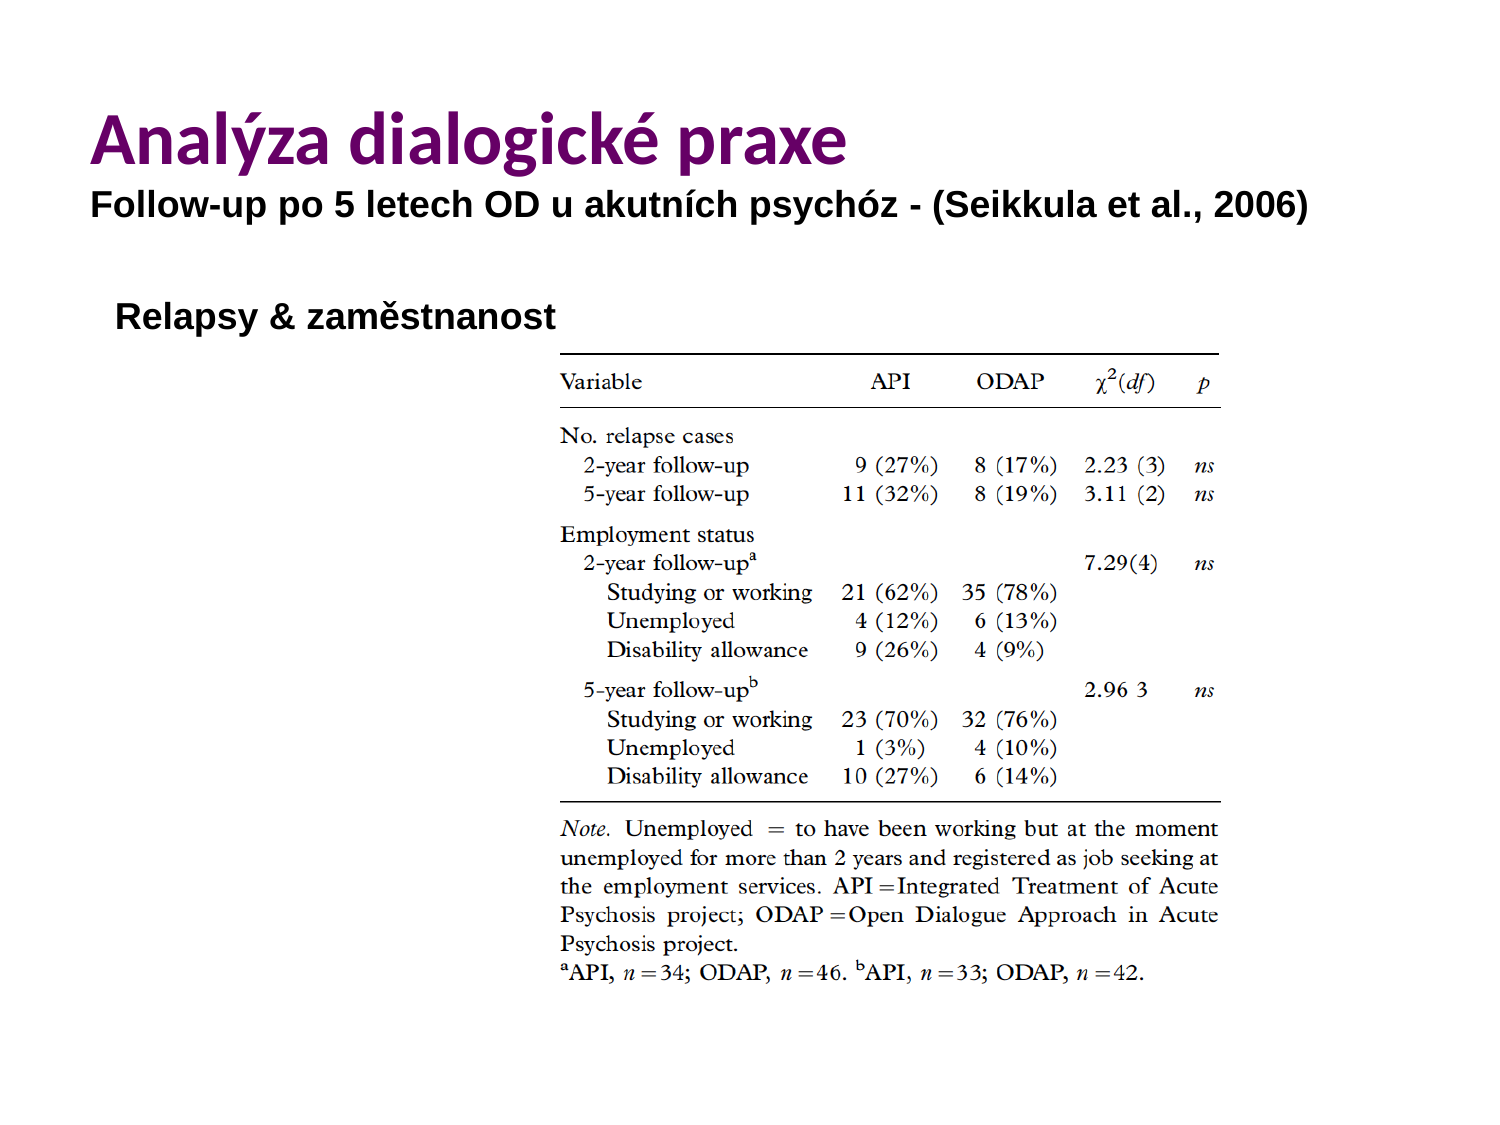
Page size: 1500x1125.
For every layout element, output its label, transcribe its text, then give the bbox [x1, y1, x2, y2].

text_box Relapsy & zaměstnanost [99, 208, 1425, 345]
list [275, 344, 1473, 1004]
title Analýza dialogické praxe Follow-up po 5 letech OD u akutních psychóz - (Seikkula et al., 2006) [75, 45, 1425, 233]
